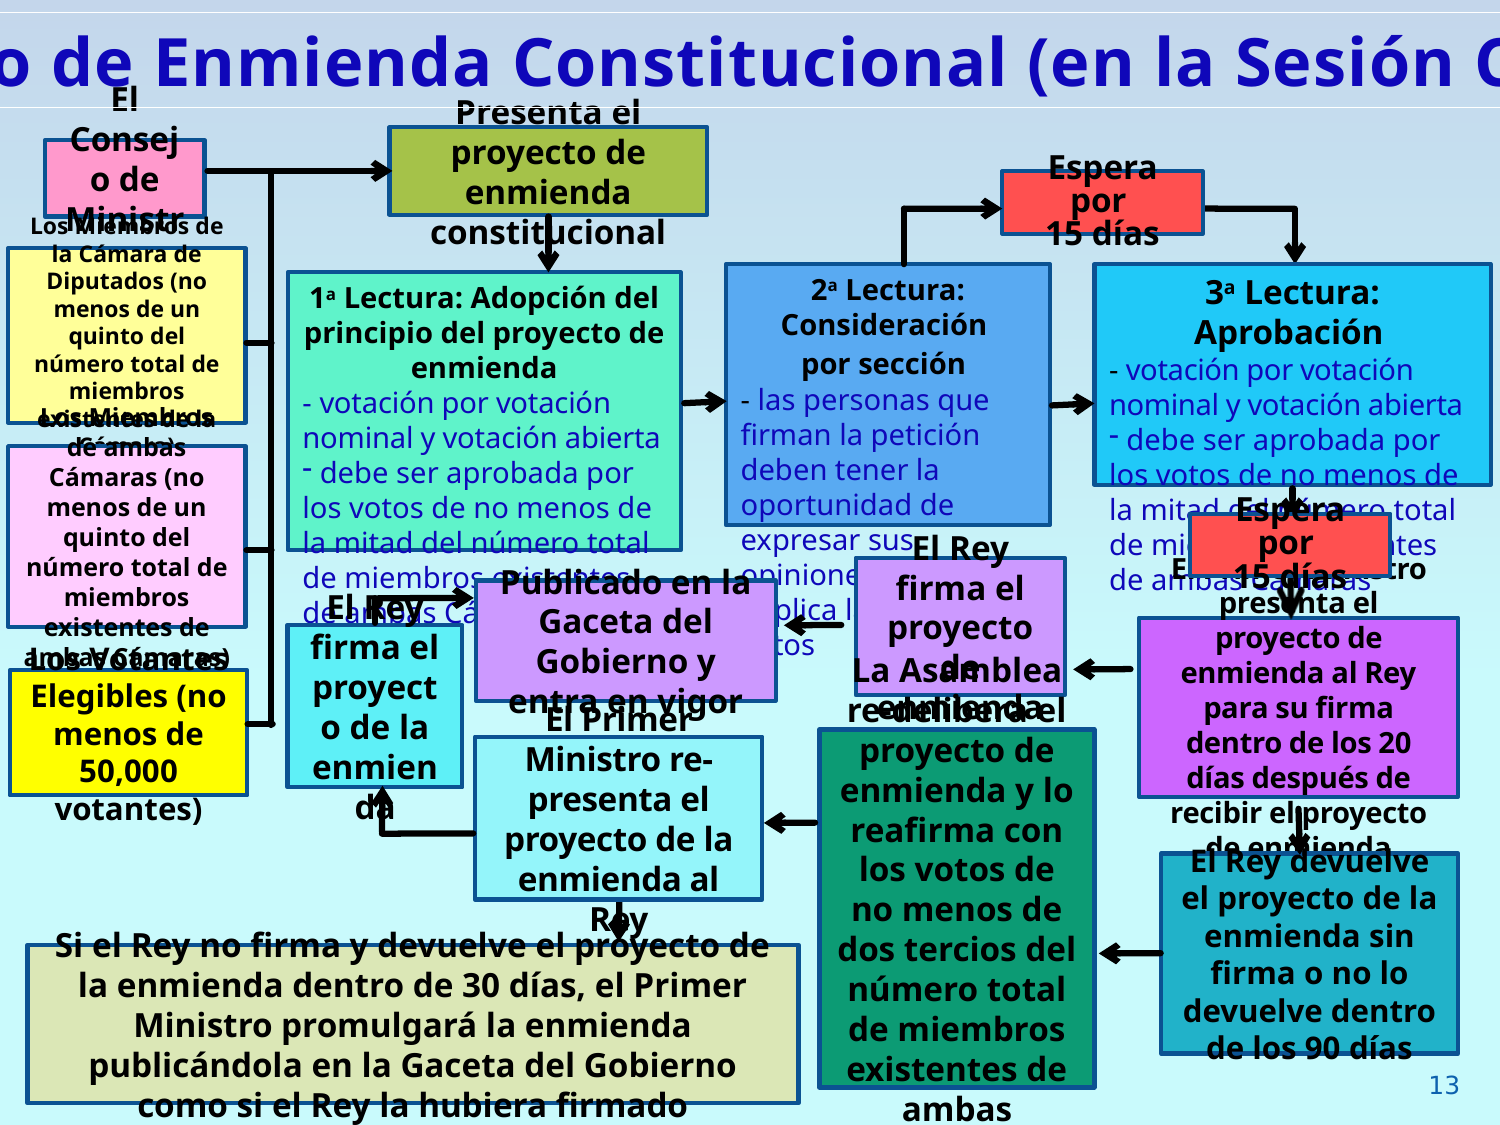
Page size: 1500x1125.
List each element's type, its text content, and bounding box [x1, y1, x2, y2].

text_box El Consejo de Ministros [43, 138, 207, 219]
text_box El Rey firma el proyecto de enmienda [854, 556, 1067, 697]
text_box Espera por 15 días [1188, 512, 1392, 578]
text_box 3a Lectura: Aprobación - votación por votación nominal y votación abierta debe ser aprobada por los votos de no menos de la mitad del número total de miembros existentes de ambas Cámaras [1092, 262, 1493, 487]
text_box Si el Rey no firma y devuelve el proyecto de la enmienda dentro de 30 días, el Primer Ministro promulgará la enmienda publicándola en la Gaceta del Gobierno como si el Rey la hubiera firmado [25, 943, 801, 1105]
text_box Los Miembros de la Cámara de Diputados (no menos de un quinto del número total de miembros existentes de la Cámara) [6, 246, 197, 425]
picture [1263, 575, 1320, 653]
text_box El Proceso de Enmienda Constitucional (en la Sesión Conjunta) [0, 12, 1500, 108]
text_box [1203, 208, 1296, 265]
text_box El Rey devuelve el proyecto de la enmienda sin firma o no lo devuelve dentro de los 90 días [1159, 851, 1460, 1056]
text_box El Rey firma el proyecto de la enmienda [285, 641, 464, 789]
text_box 1a Lectura: Adopción del principio del proyecto de enmienda - votación por votación nominal y votación abierta debe ser aprobada por los votos de no menos de la mitad del número total de miembros existentes de ambas Cámaras [401, 270, 683, 552]
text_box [683, 400, 727, 404]
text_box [374, 597, 475, 624]
text_box El Primer Ministro re-presenta el proyecto de la enmienda al Rey [473, 735, 764, 902]
text_box Los Votantes Elegibles (no menos de 50,000 votantes) [8, 668, 249, 797]
text_box Publicado en la Gaceta del Gobierno y entra en vigor [474, 578, 778, 703]
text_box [903, 208, 1003, 265]
text_box Espera por 15 días [1000, 169, 1205, 236]
text_box El Primer Ministro presenta el proyecto de enmienda al Rey para su firma dentro de los 20 días después de recibir el proyecto de enmienda [1137, 616, 1460, 799]
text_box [207, 170, 393, 726]
text_box 2a Lectura: Consideración por sección - las personas que firman la petición deben tener la oportunidad de expresar sus opiniones - aplica la mayoría de votos [724, 262, 1052, 527]
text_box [381, 785, 474, 834]
text_box Los Miembros de ambas Cámaras (no menos de un quinto del número total de miembros existentes de ambas Cámaras) [6, 444, 197, 629]
text_box Presenta el proyecto de enmienda constitucional [387, 125, 709, 217]
slide_number 13 [1350, 1062, 1475, 1103]
text_box La Asamblea re-delibera el proyecto de enmienda y lo reafirma con los votos de no menos de dos tercios del número total de miembros existentes de ambas Cámaras [817, 727, 1097, 1090]
